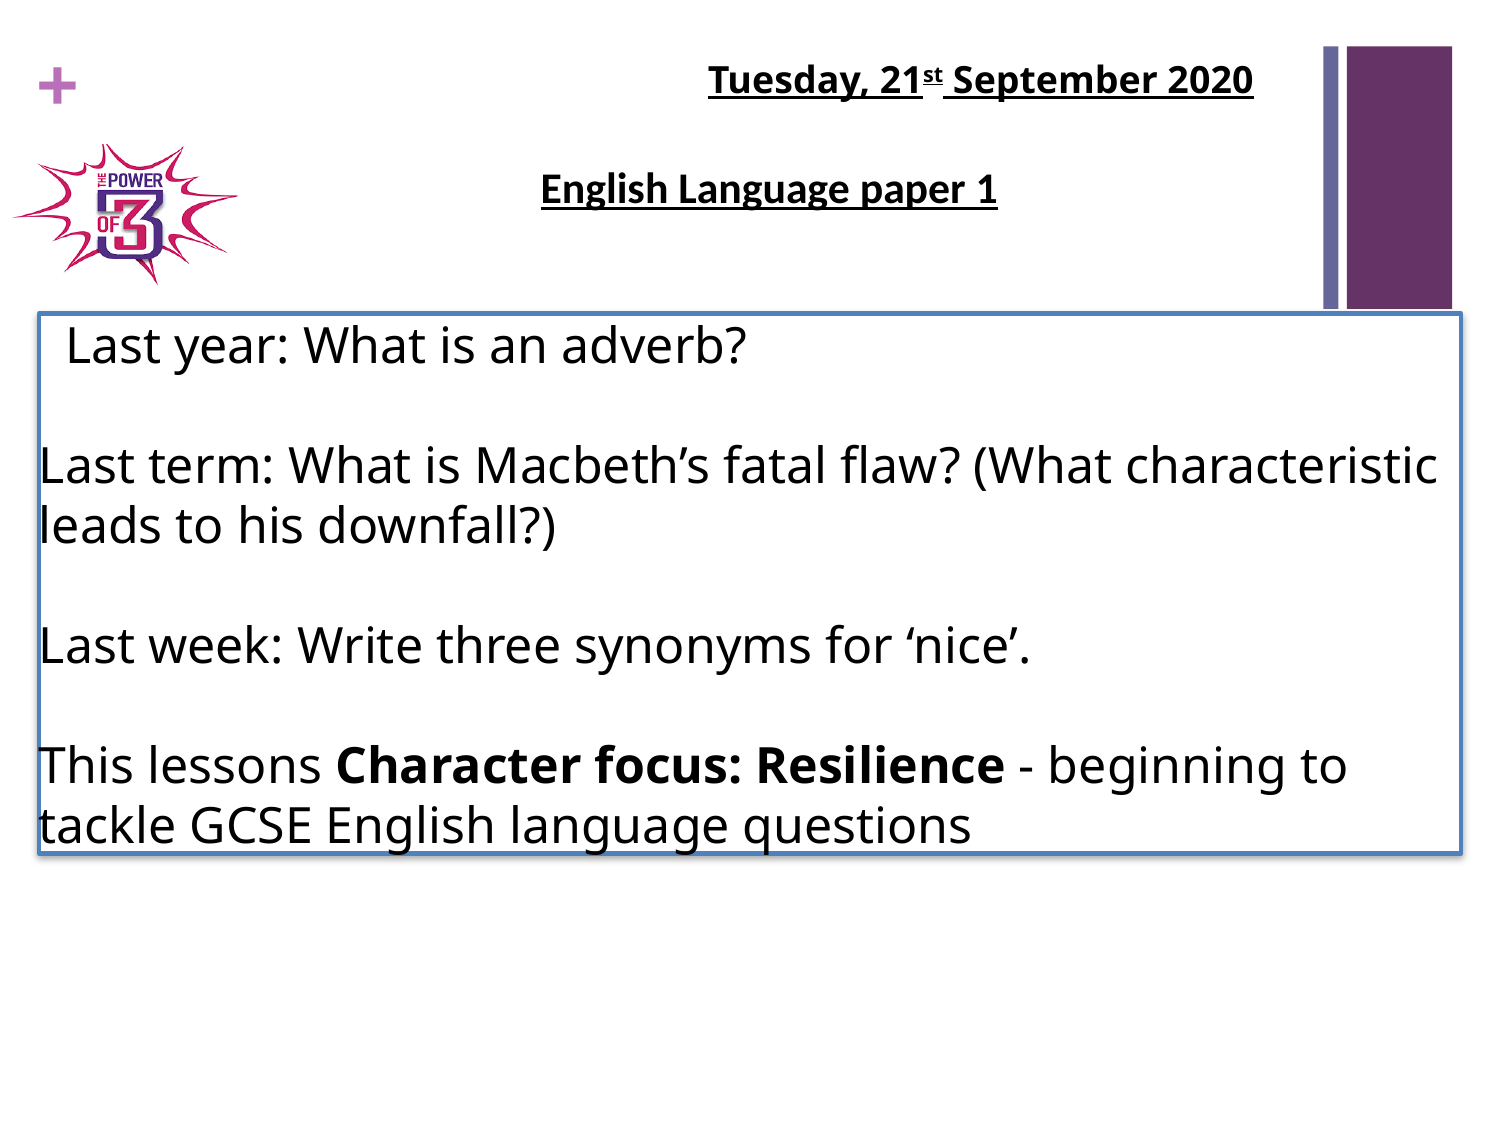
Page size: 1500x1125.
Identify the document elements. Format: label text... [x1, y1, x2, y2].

text_box Tuesday, 21st September 2020 [693, 48, 1341, 109]
text_box Last year: What is an adverb? Last term: What is Macbeth’s fatal flaw? (What characteristic leads to his downfall?) Last week: Write three synonyms for ‘nice’. This lessons Character focus: Resilience - beginning to tackle GCSE English language questions [39, 313, 1461, 854]
text_box English Language paper 1 [245, 154, 1301, 219]
picture [11, 143, 239, 289]
